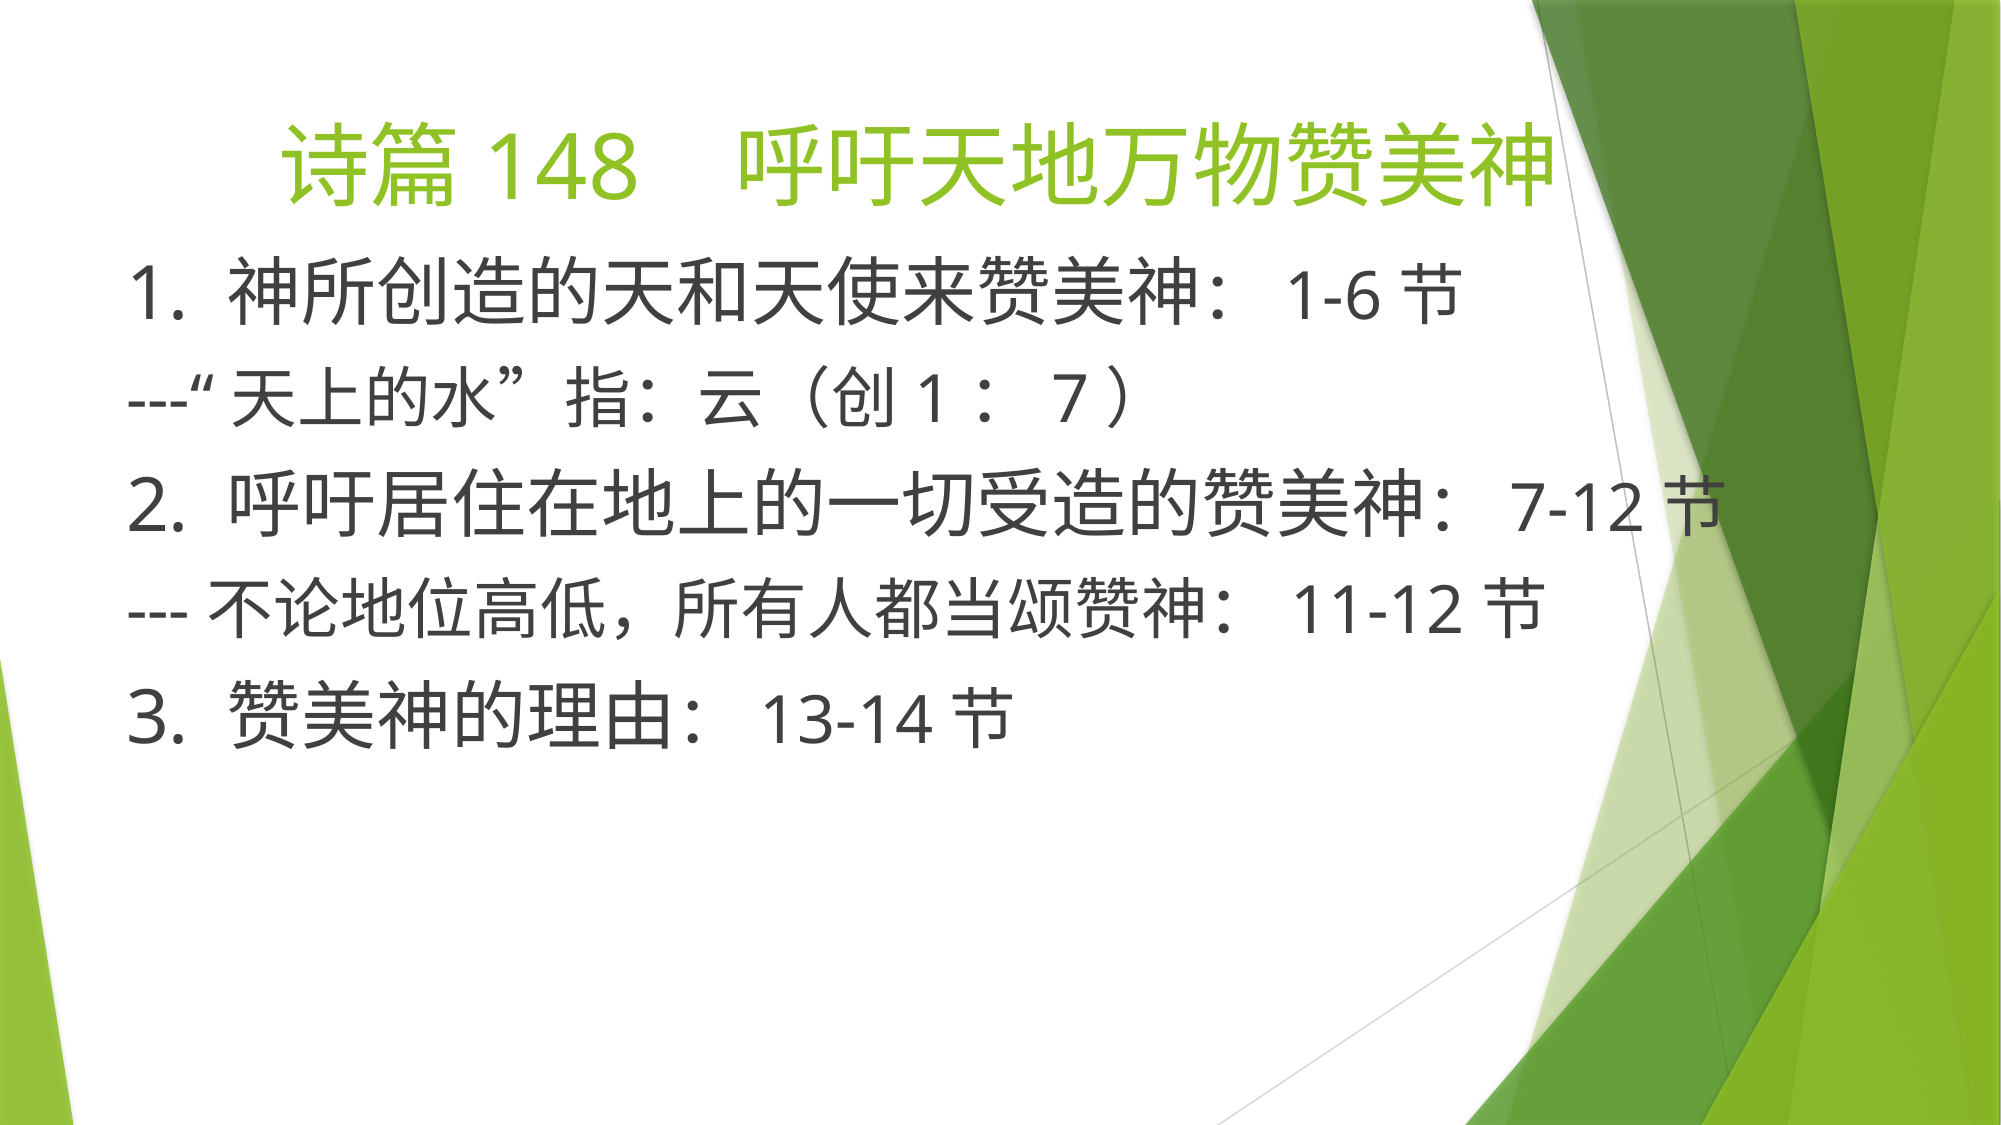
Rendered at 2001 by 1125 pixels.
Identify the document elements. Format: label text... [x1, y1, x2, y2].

title 诗篇148 呼吁天地万物赞美神 [111, 99, 1685, 237]
list 1. 神所创造的天和天使来赞美神：1-6节 ---“天上的水”指：云（创1：7） 2. 呼吁居住在地上的一切受造的赞美神：7-12节 ---不论地位高低，所有人都当颂赞神：11-12节 3. 赞美神的理由：13-14节 [111, 237, 1838, 874]
